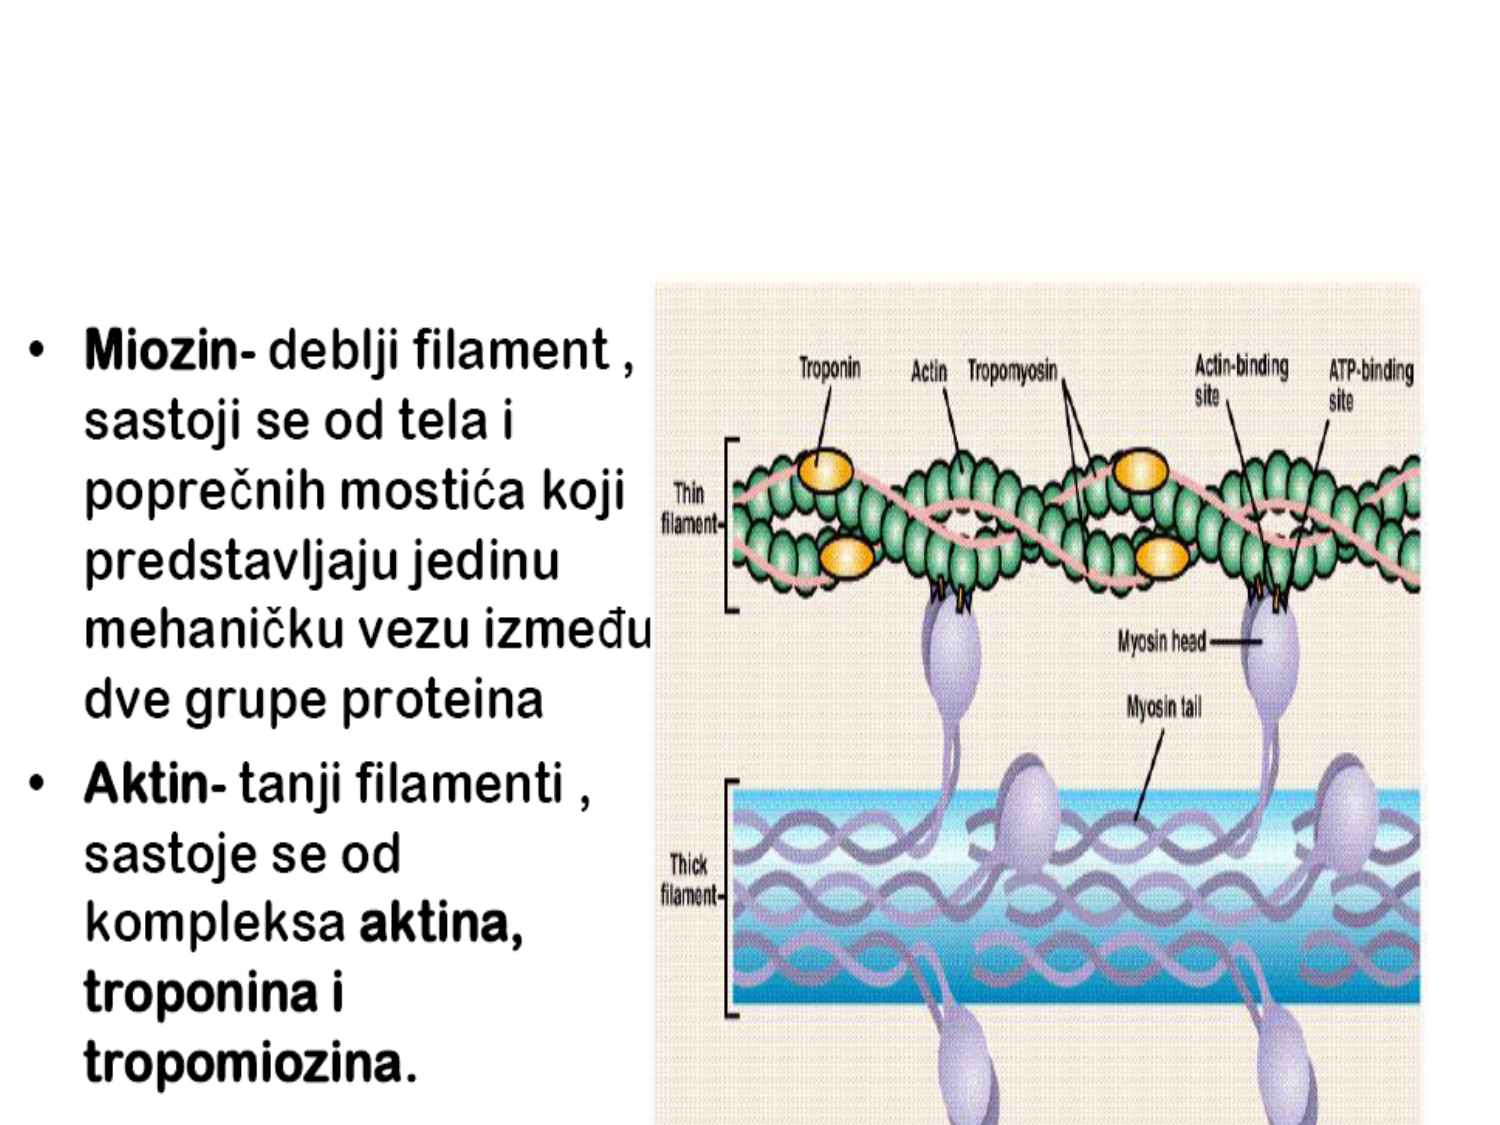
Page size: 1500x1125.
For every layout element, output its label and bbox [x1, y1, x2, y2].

list [0, 0, 1500, 1125]
